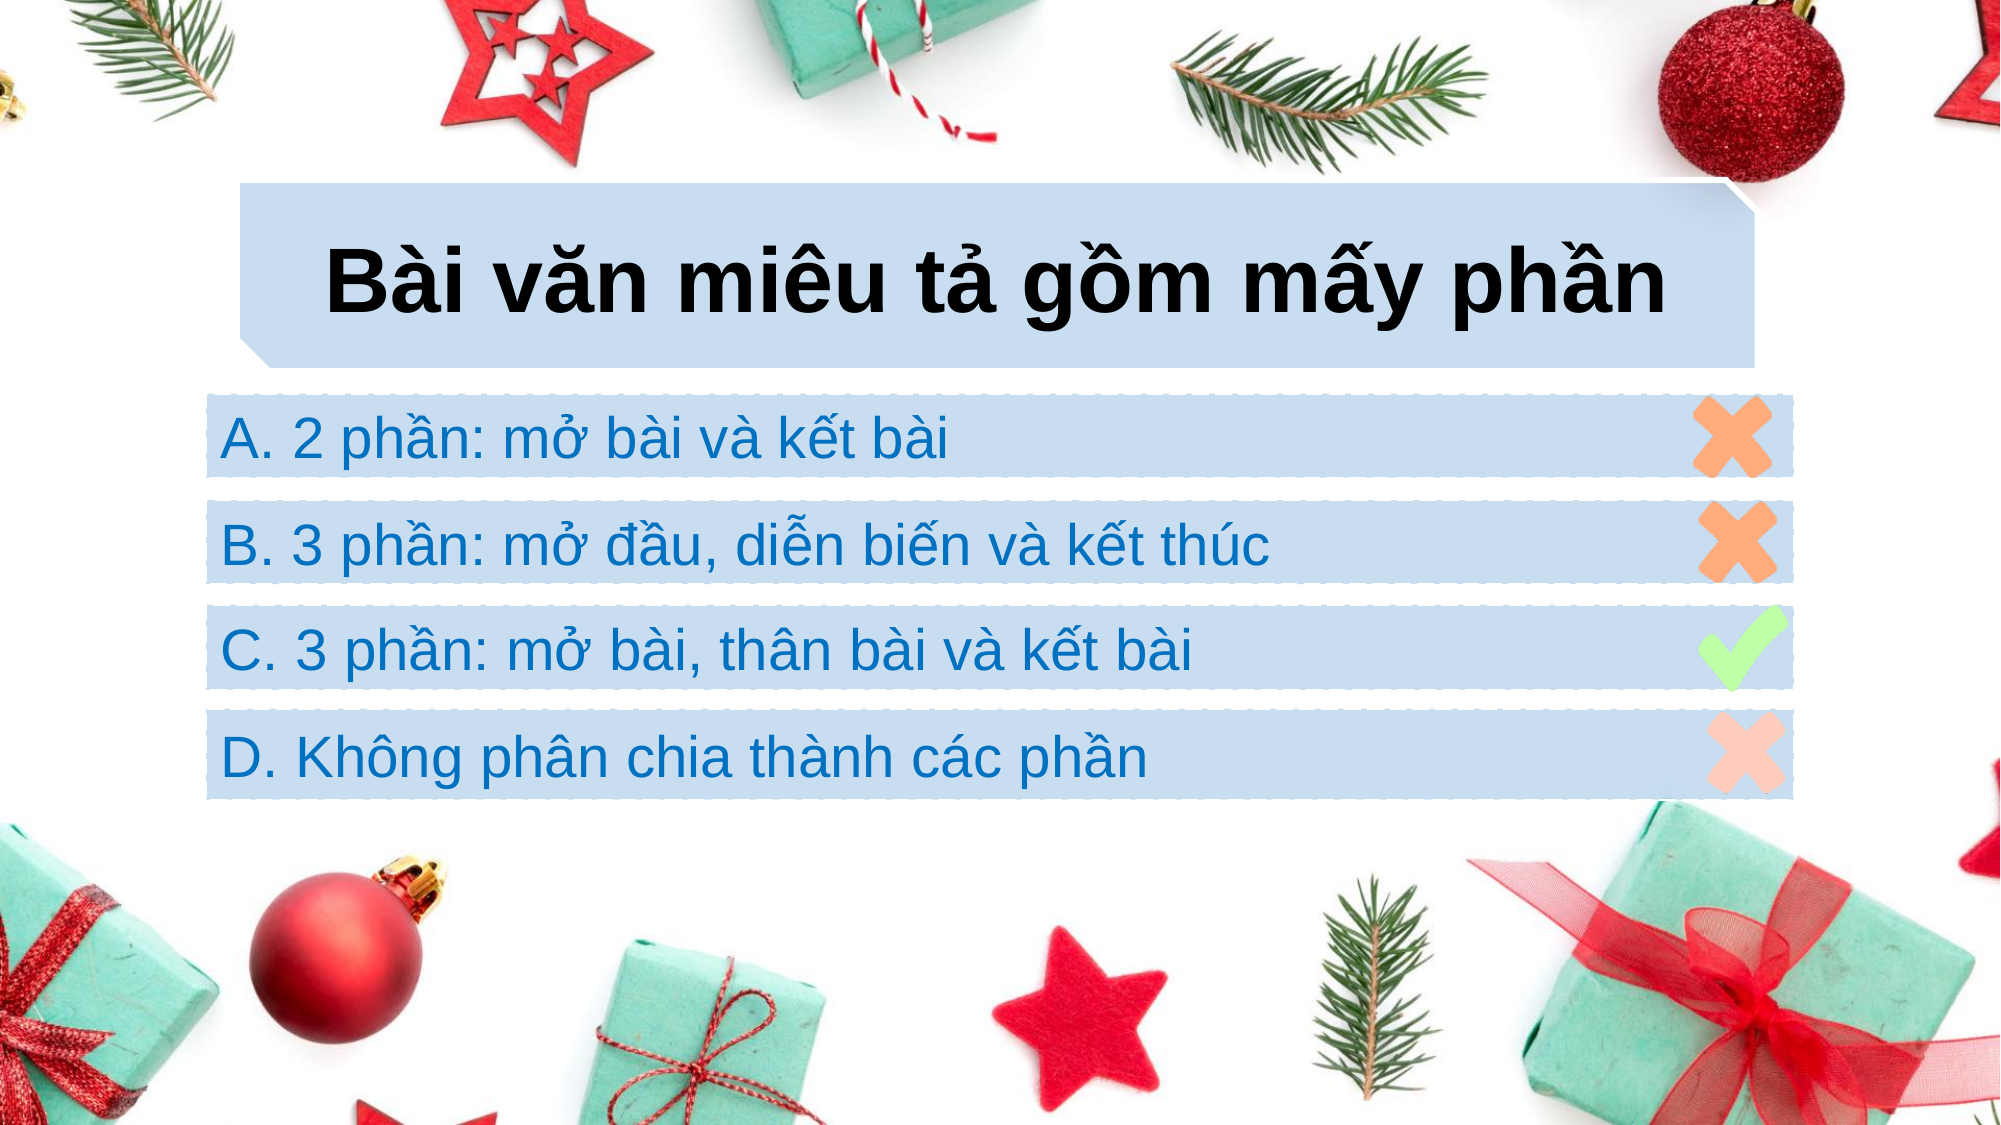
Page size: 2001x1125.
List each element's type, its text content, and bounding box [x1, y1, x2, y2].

text_box C. 3 phần: mở bài, thân bài và kết bài [205, 604, 1693, 691]
text_box D. Không phân chia thành các phần [205, 708, 1795, 801]
text_box A. 2 phần: mở bài và kết bài [205, 393, 1795, 479]
text_box B. 3 phần: mở đầu, diễn biến và kết thúc [205, 499, 1687, 585]
text_box Bài văn miêu tả gồm mấy phần [235, 178, 1759, 373]
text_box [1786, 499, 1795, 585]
picture [0, 0, 2001, 1125]
